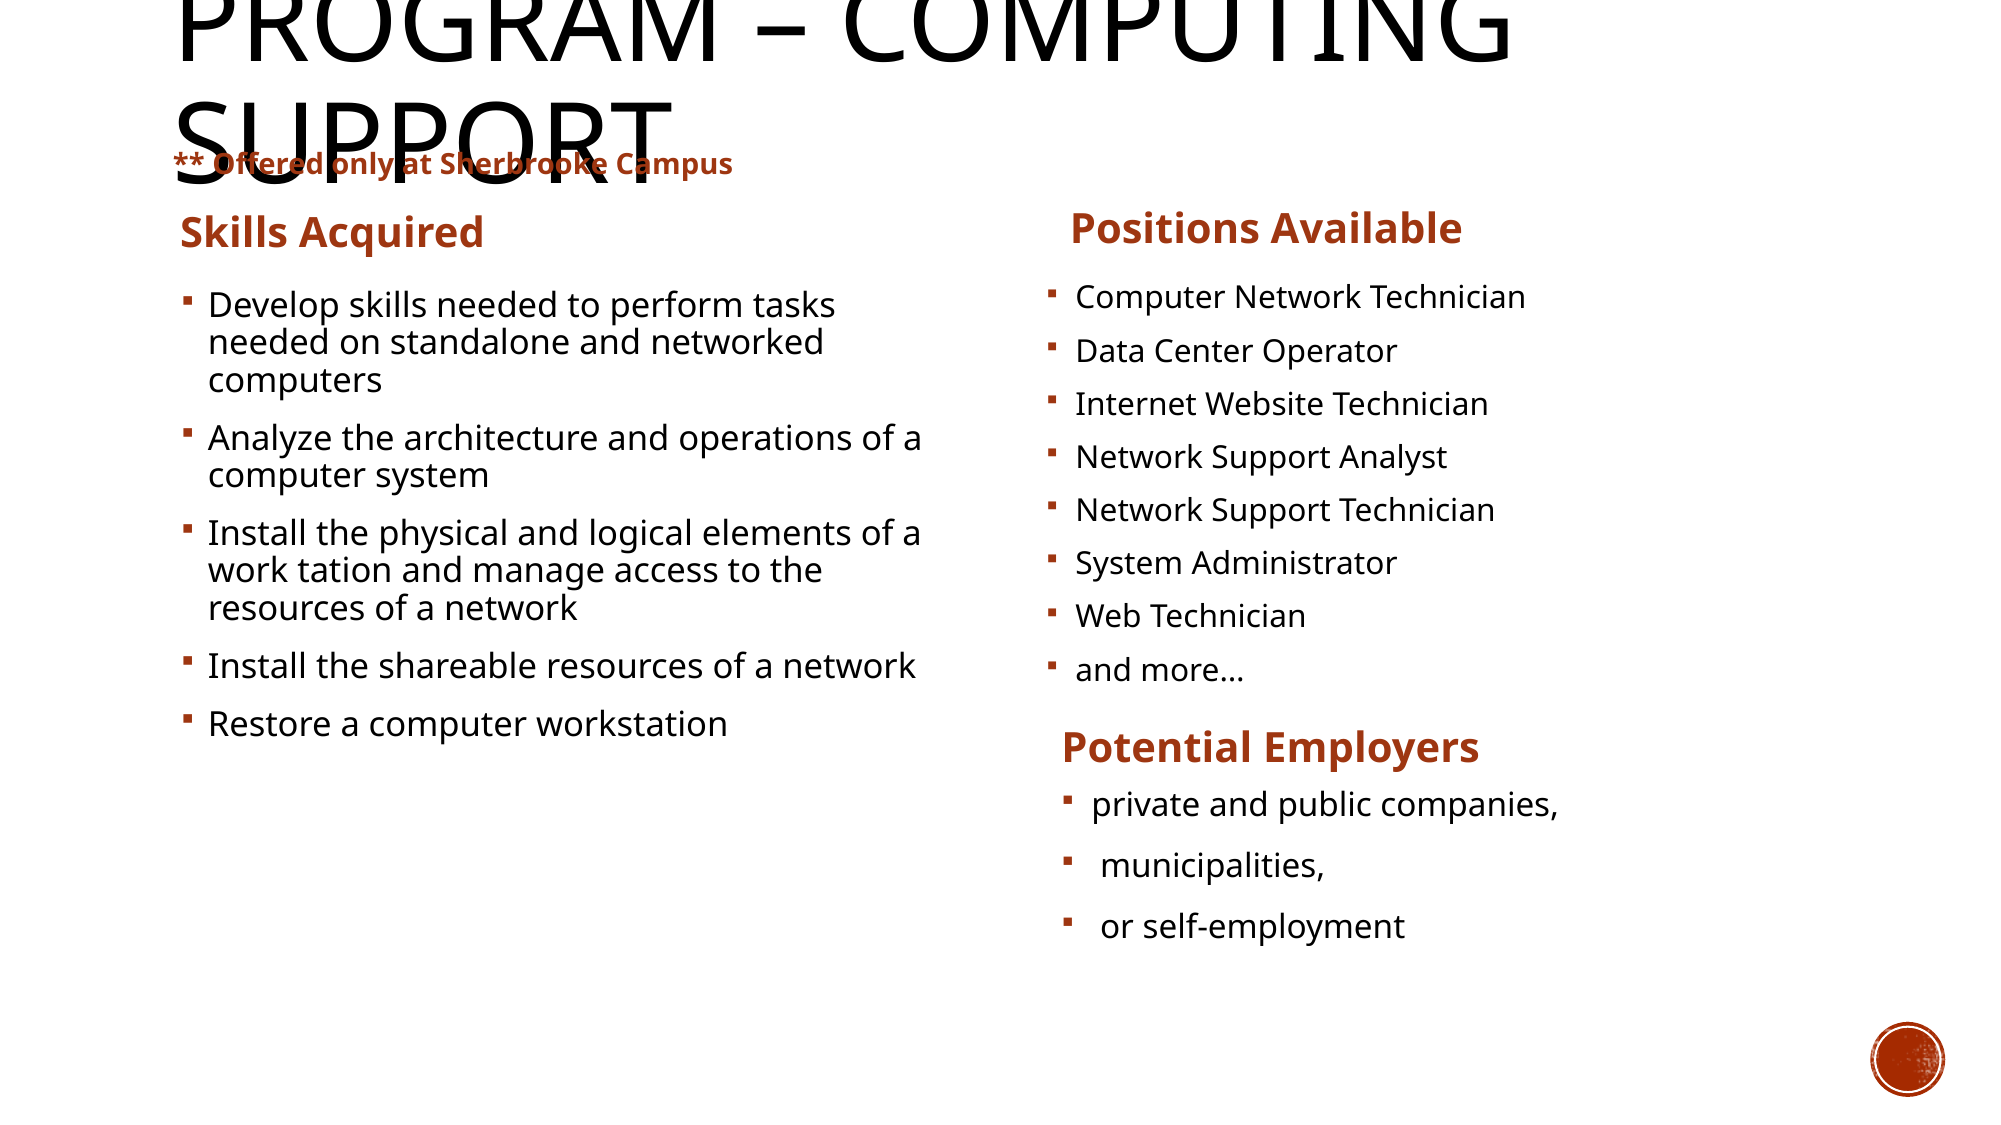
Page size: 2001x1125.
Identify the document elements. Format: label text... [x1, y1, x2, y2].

text_box Positions Available [1054, 164, 1588, 274]
list Develop skills needed to perform tasks needed on standalone and networked computers Analyze the architecture and operations of a computer system Install the physical and logical elements of a work tation and manage access to the resources of a network Install the shareable resources of a network Restore a computer workstation [166, 217, 946, 758]
title PROGRAM – Computing support [157, 0, 1808, 218]
text_box Potential Employers [1046, 683, 1827, 780]
text_box private and public companies, municipalities, or self-employment [1046, 780, 1858, 1125]
list Skills Acquired [165, 190, 946, 287]
text_box ** Offered only at Sherbrooke Campus [157, 141, 1247, 190]
text_box Computer Network Technician Data Center Operator Internet Website Technician Network Support Analyst Network Support Technician System Administrator Web Technician and more… [1030, 274, 1842, 699]
